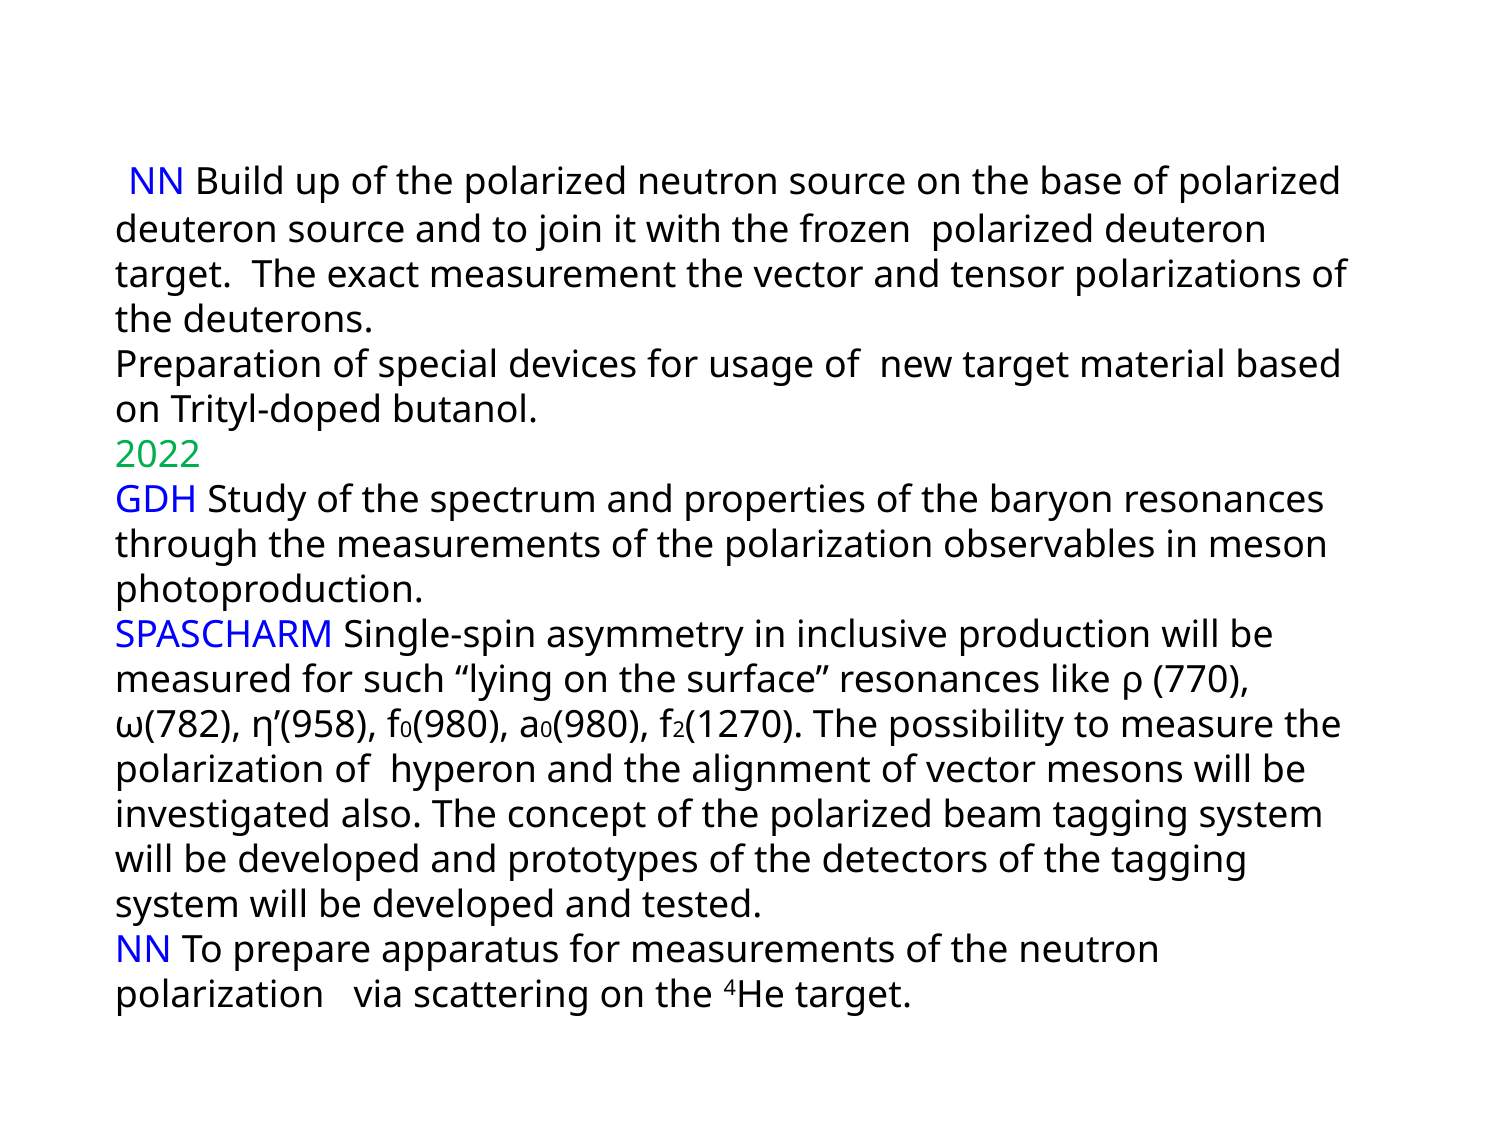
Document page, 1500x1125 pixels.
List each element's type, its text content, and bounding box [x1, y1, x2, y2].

text_box NN Build up of the polarized neutron source on the base of polarized deuteron source and to join it with the frozen polarized deuteron target. The exact measurement the vector and tensor polarizations of the deuterons. Preparation of special devices for usage of new target material based on Trityl-doped butanol. 2022 GDH Study of the spectrum and properties of the baryon resonances through the measurements of the polarization observables in meson photoproduction. SPASCHARM Single-spin asymmetry in inclusive production will be measured for such “lying on the surface” resonances like ρ (770), ω(782), η’(958), f0(980), a0(980), f2(1270). The possibility to measure the polarization of hyperon and the alignment of vector mesons will be investigated also. The concept of the polarized beam tagging system will be developed and prototypes of the detectors of the tagging system will be developed and tested. NN To prepare apparatus for measurements of the neutron polarization via scattering on the 4He target. [100, 137, 1365, 1022]
